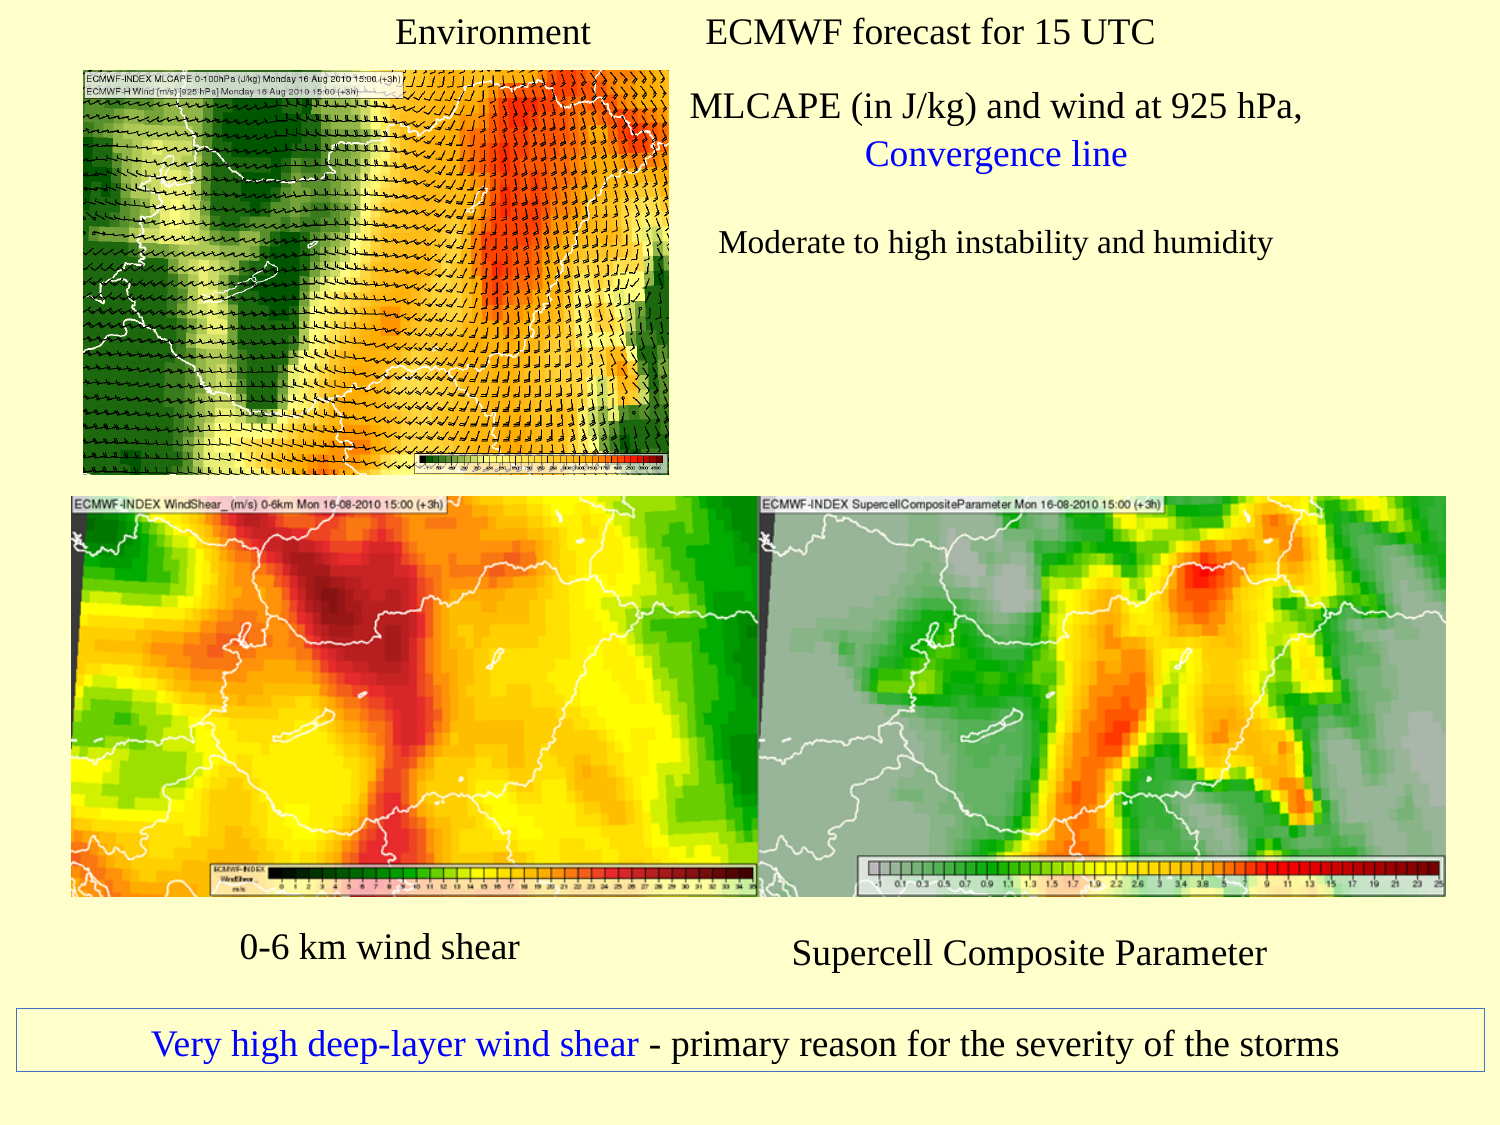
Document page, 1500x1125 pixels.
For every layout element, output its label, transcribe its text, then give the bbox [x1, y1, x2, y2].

text_box Supercell Composite Parameter [671, 917, 1389, 981]
text_box 0-6 km wind shear [224, 914, 545, 974]
text_box Environment ECMWF forecast for 15 UTC [380, 0, 1267, 60]
text_box Very high deep-layer wind shear - primary reason for the severity of the storms [16, 1008, 1485, 1072]
text_box MLCAPE (in J/kg) and wind at 925 hPa, Convergence line Moderate to high instability and humidity [670, 70, 1335, 267]
picture [83, 70, 670, 475]
picture [71, 496, 1446, 897]
